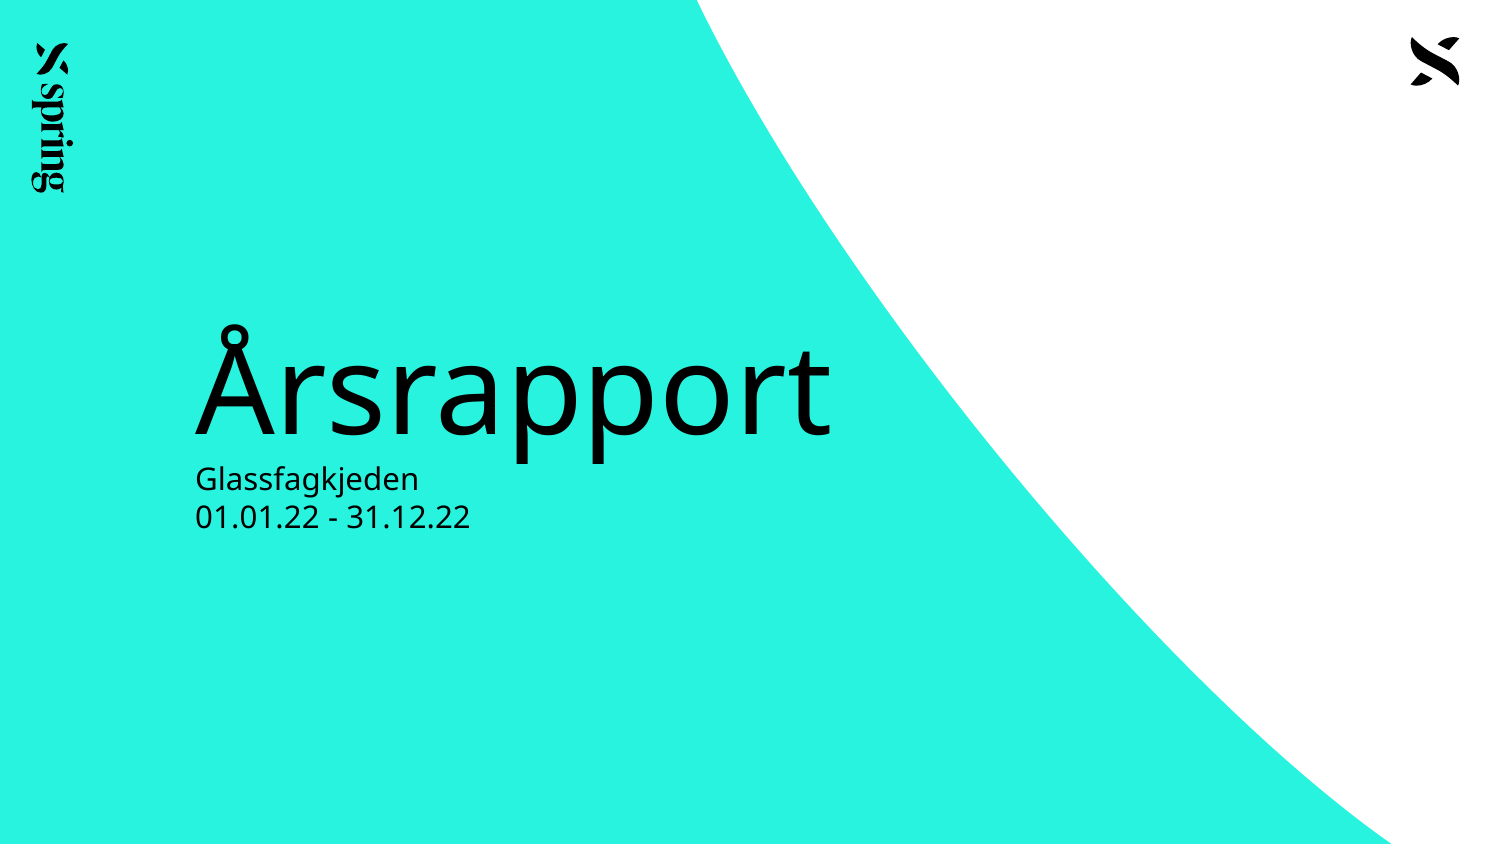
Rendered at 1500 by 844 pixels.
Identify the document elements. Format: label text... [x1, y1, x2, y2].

text_box [697, 0, 1500, 844]
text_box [0, 96, 128, 139]
text_box Årsrapport Glassfagkjeden 01.01.22 - 31.12.22 [180, 339, 1383, 504]
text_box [1408, 36, 1462, 86]
